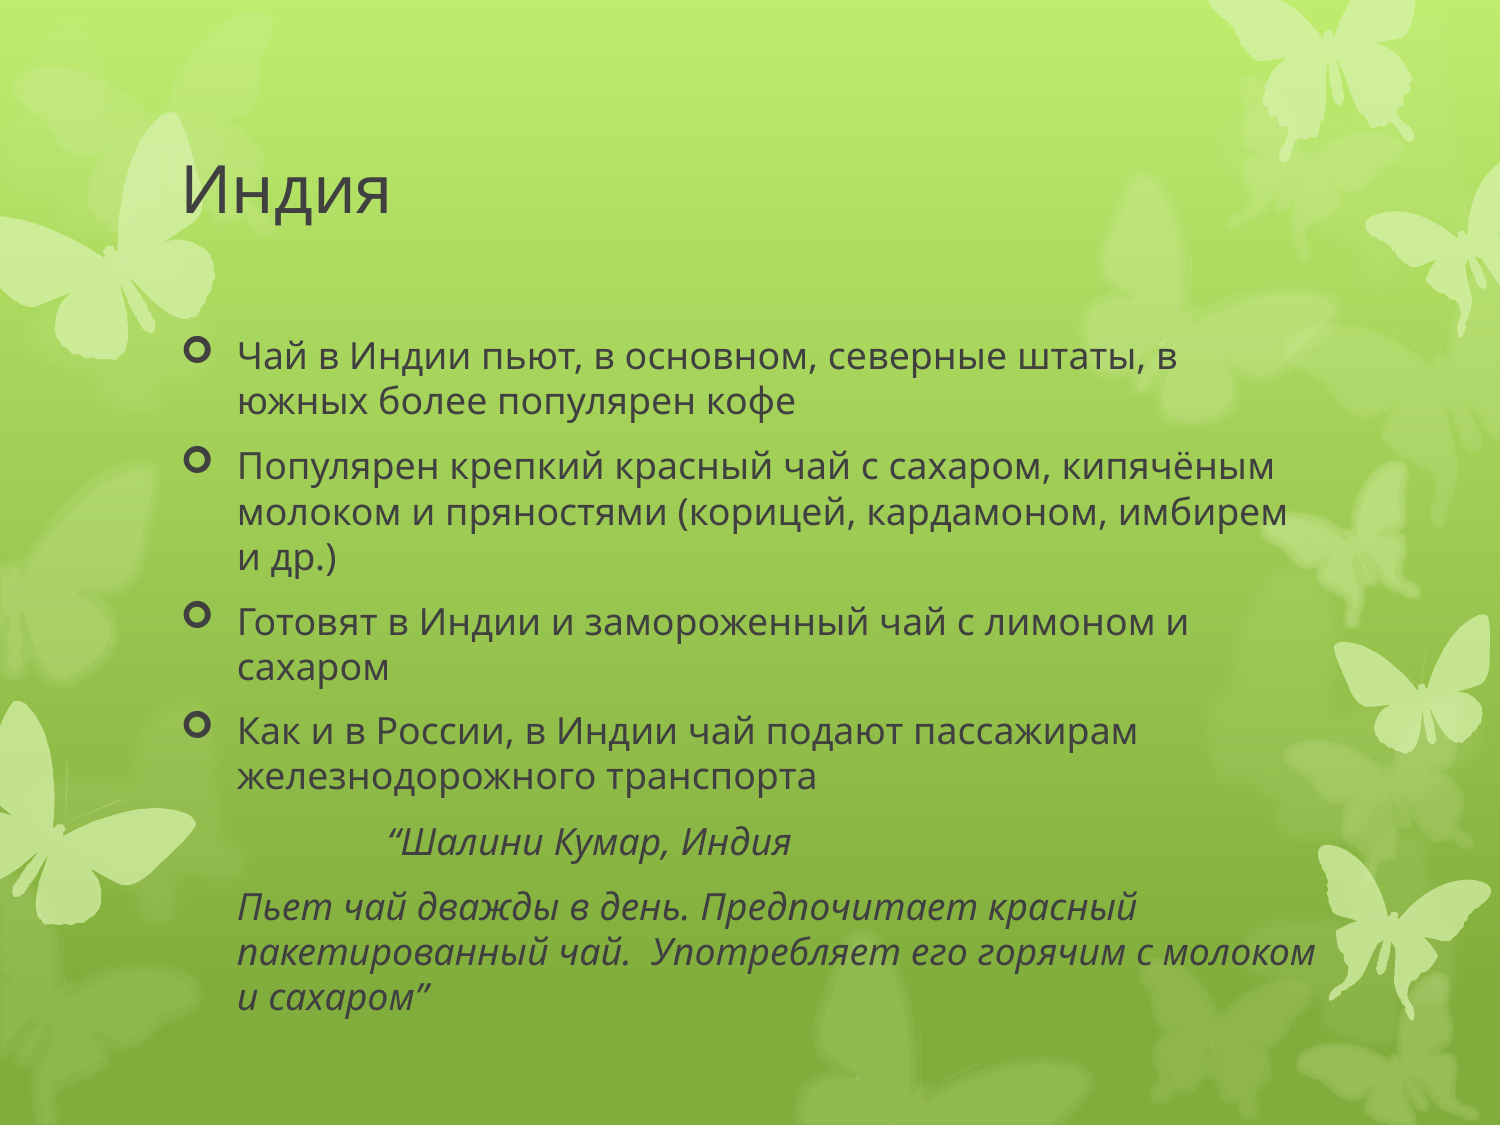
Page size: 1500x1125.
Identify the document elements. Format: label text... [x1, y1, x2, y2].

list Чай в Индии пьют, в основном, северные штаты, в южных более популярен кофе Популярен крепкий красный чай с сахаром, кипячёным молоком и пряностями (корицей, кардамоном, имбирем и др.) Готовят в Индии и замороженный чай с лимоном и сахаром Как и в России, в Индии чай подают пассажирам железнодорожного транспорта “Шалини Кумар, Индия Пьет чай дважды в день. Предпочитает красный пакетированный чай. Употребляет его горячим с молоком и сахаром” [165, 262, 1335, 1088]
title Индия [165, 110, 1335, 262]
